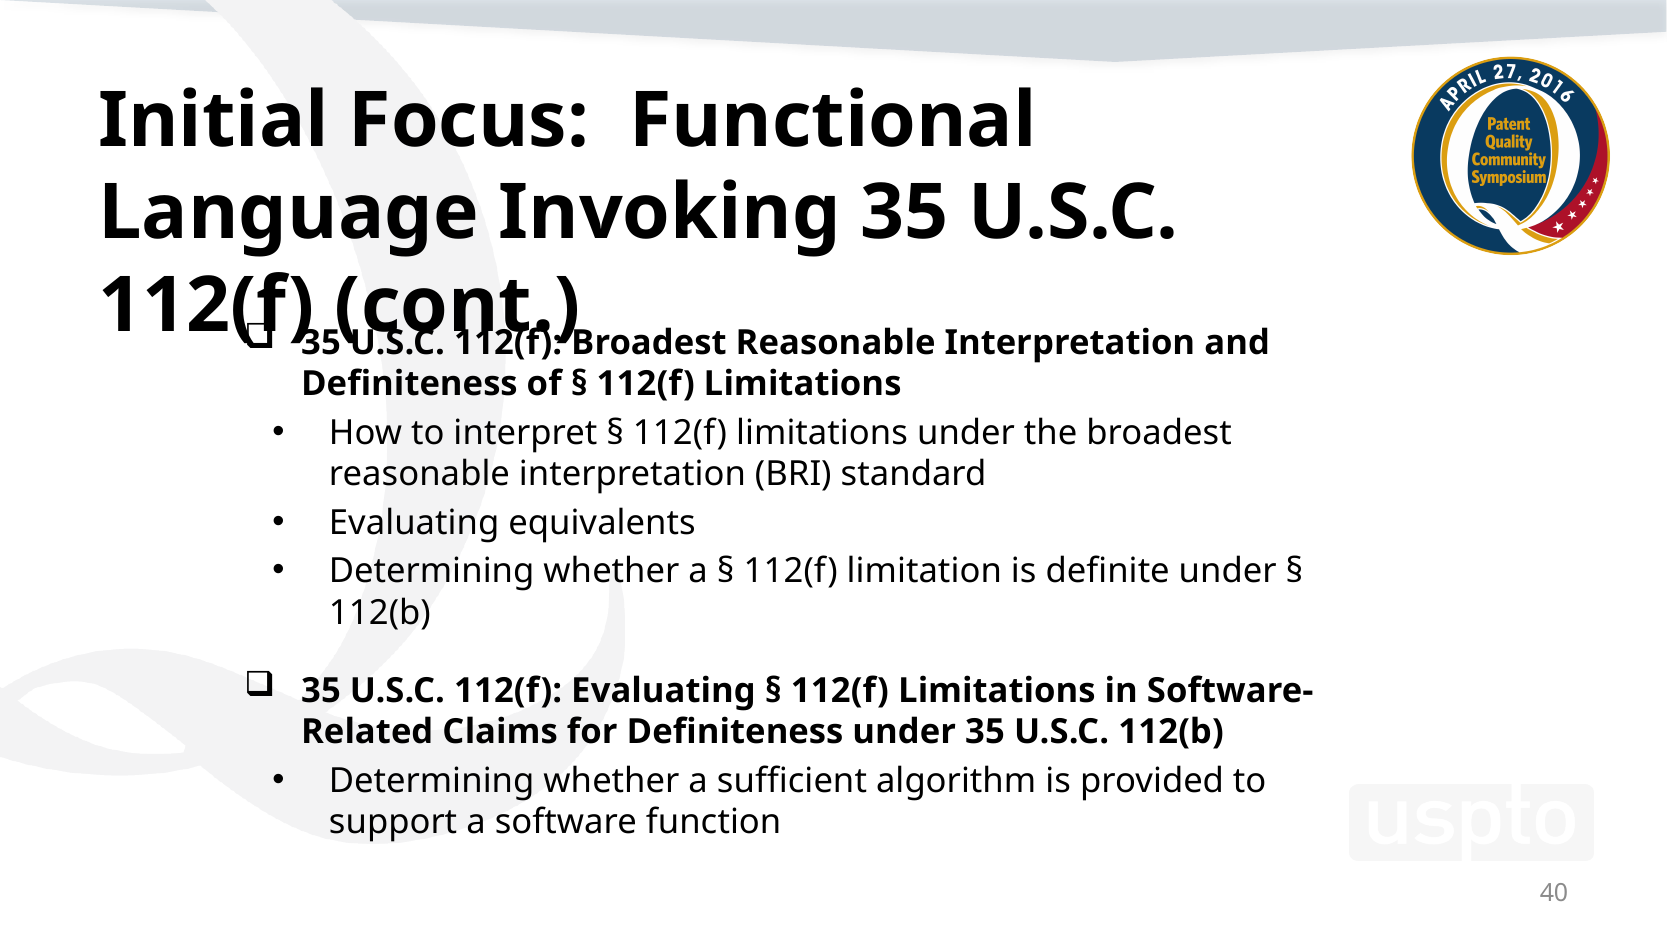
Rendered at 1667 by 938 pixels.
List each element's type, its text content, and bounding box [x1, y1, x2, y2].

picture [1386, 32, 1632, 278]
picture [0, 0, 625, 844]
title Initial Focus: Functional Language Invoking 35 U.S.C. 112(f) (cont.) [83, 62, 1418, 207]
slide_number 40 [1194, 868, 1584, 919]
text_box 35 U.S.C. 112(f): Broadest Reasonable Interpretation and Definiteness of § 112(f) Limitations How to interpret § 112(f) limitations under the broadest reasonable interpretation (BRI) standard Evaluating equivalents Determining whether a § 112(f) limitation is definite under § 112(b) 35 U.S.C. 112(f): Evaluating § 112(f) Limitations in Software-Related Claims for Definiteness under 35 U.S.C. 112(b) Determining whether a sufficient algorithm is provided to support a software function [164, 312, 1369, 818]
